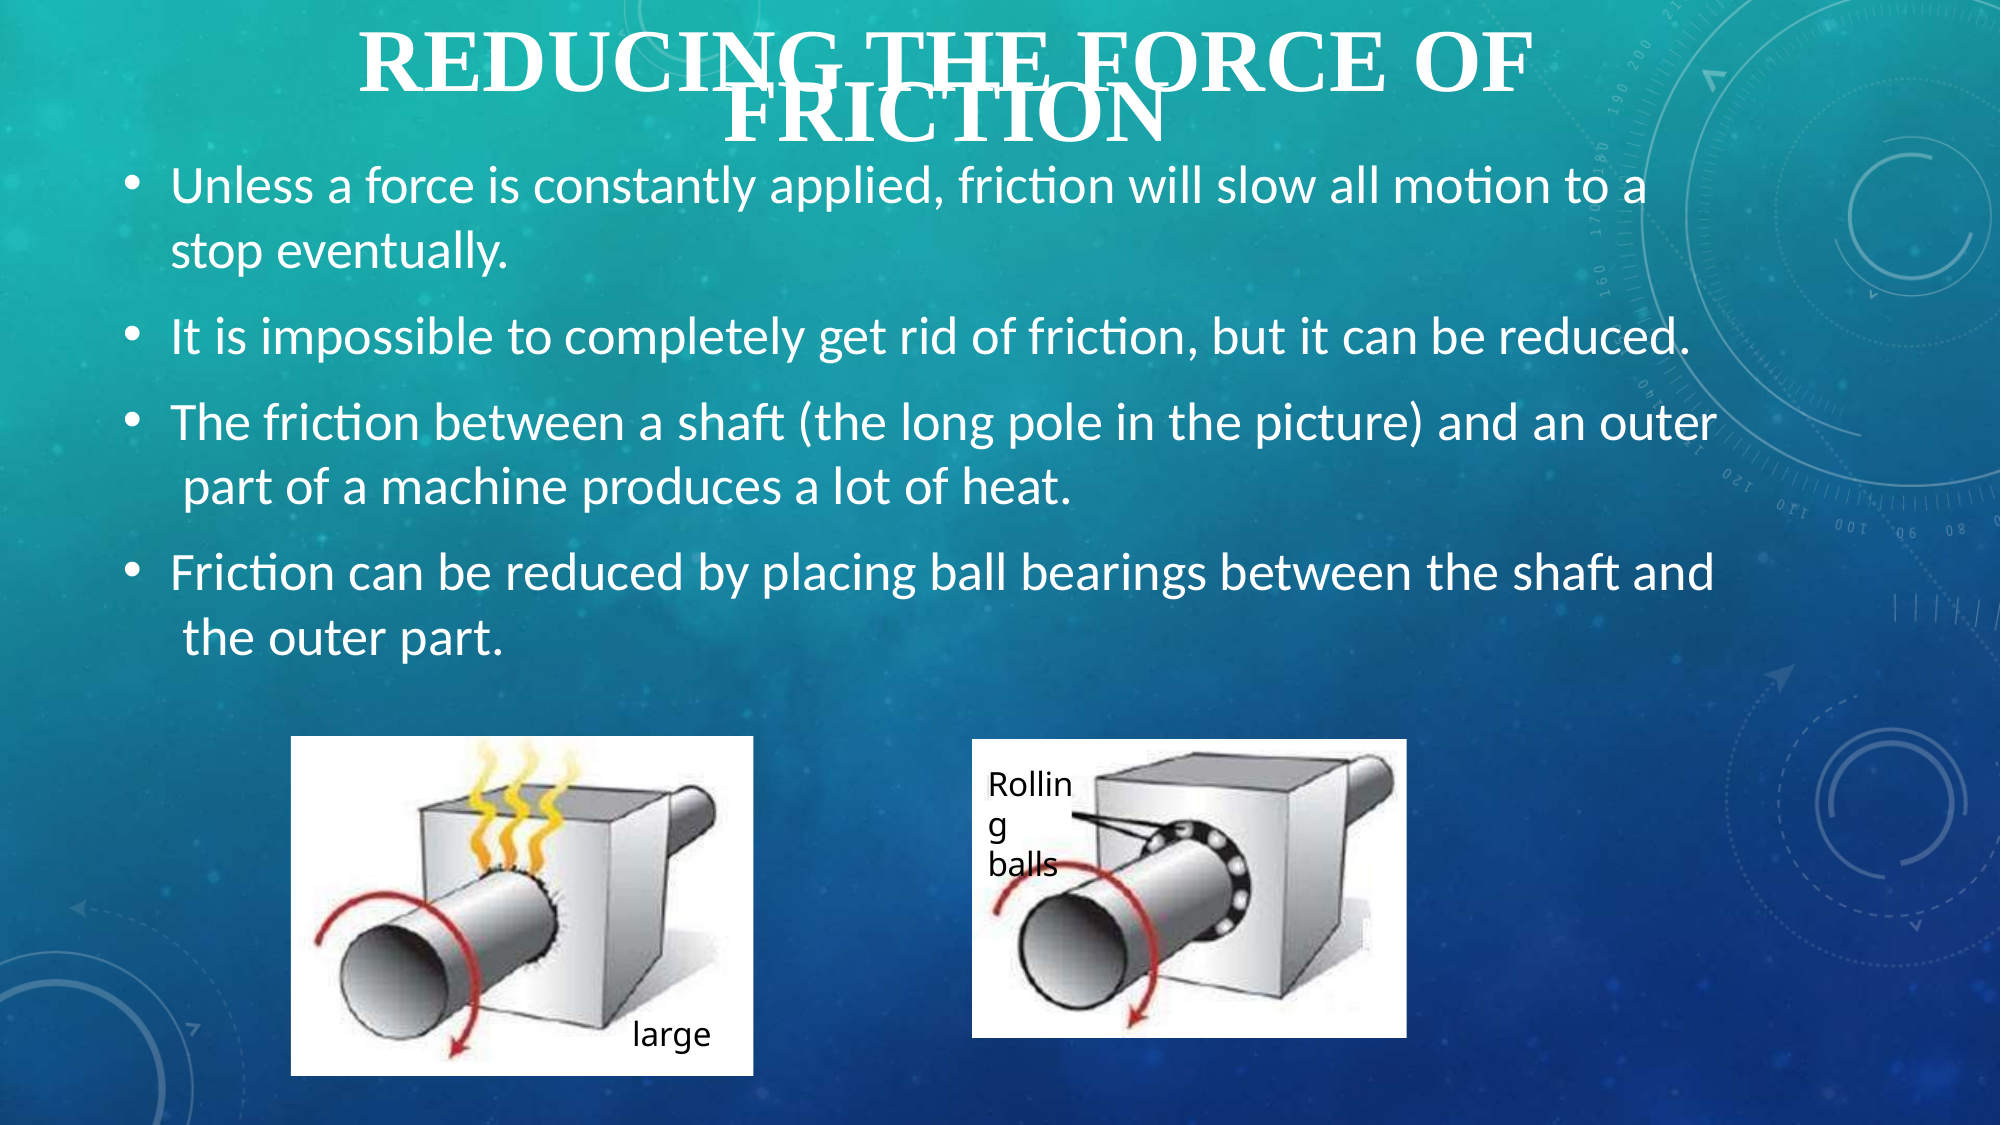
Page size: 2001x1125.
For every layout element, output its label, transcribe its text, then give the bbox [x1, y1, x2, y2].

text_box [972, 739, 1407, 1038]
text_box Rolling balls [985, 761, 1091, 883]
text_box [290, 736, 754, 1076]
text_box FRICTION Unless a force is constantly applied, friction will slow all motion to a stop eventually. It is impossible to completely get rid of friction, but it can be reduced. The friction between a shaft (the long pole in the picture) and an outer part of a machine produces a lot of heat. Friction can be reduced by placing ball bearings between the shaft and the outer part. [120, 60, 1727, 667]
picture [0, 0, 2000, 1125]
title REDUCING THE FORCE OF [356, 0, 1540, 60]
text_box large [630, 1010, 713, 1053]
